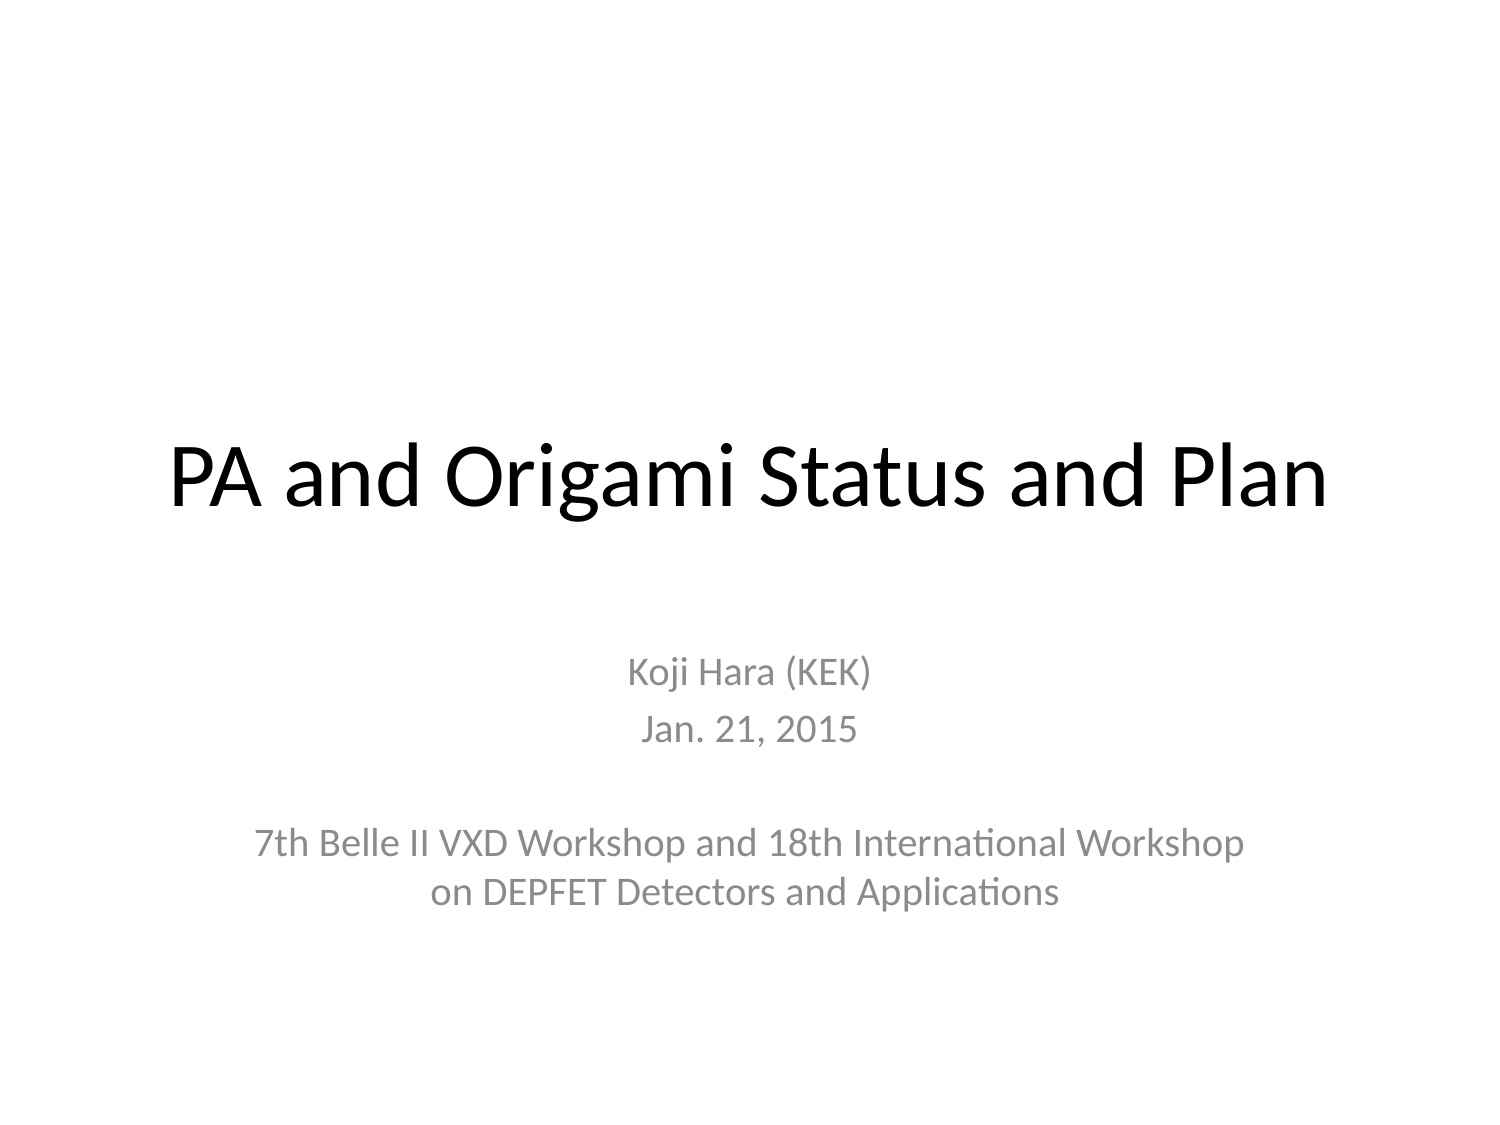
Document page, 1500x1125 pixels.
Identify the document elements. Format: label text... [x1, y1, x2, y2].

subtitle Koji Hara (KEK) Jan. 21, 2015 7th Belle II VXD Workshop and 18th International Workshop on DEPFET Detectors and Applications [225, 637, 1275, 925]
title PA and Origami Status and Plan [112, 349, 1388, 591]
